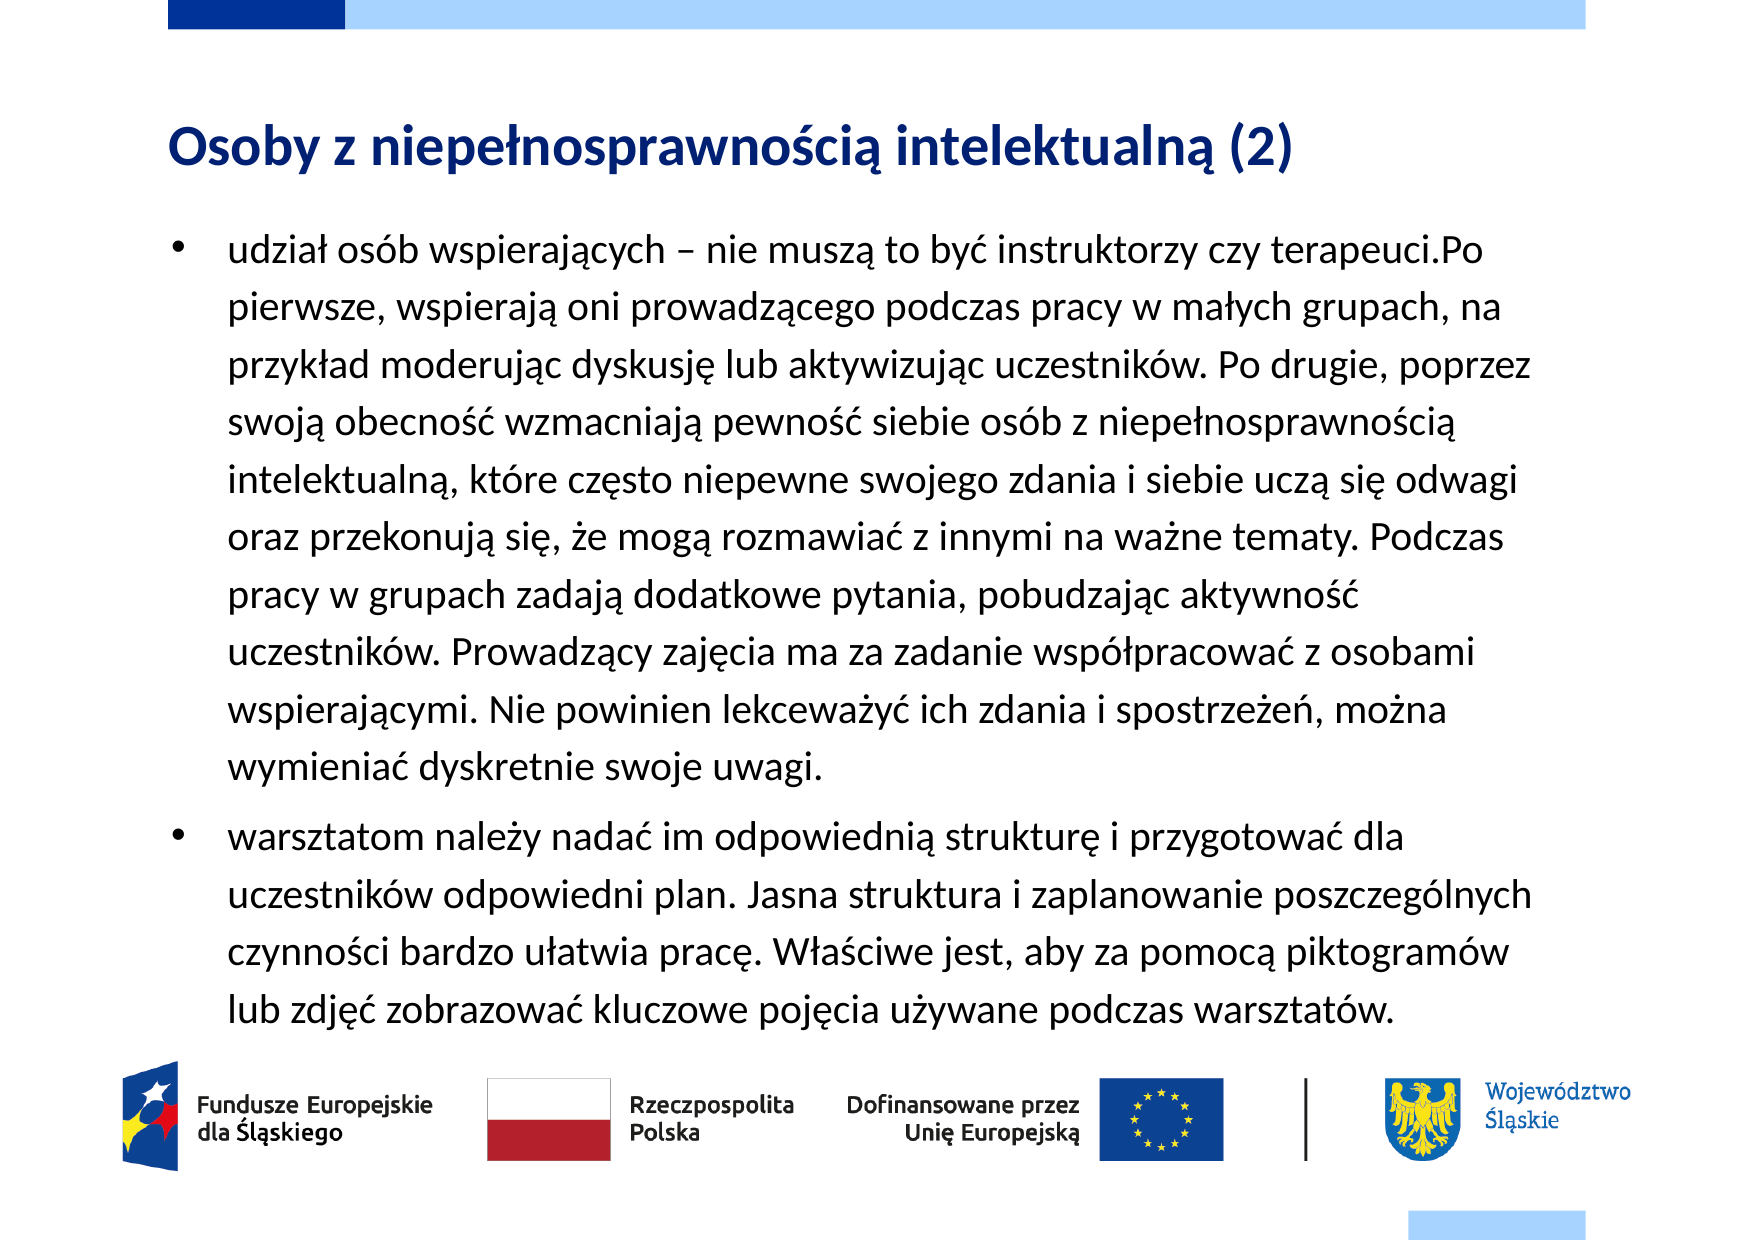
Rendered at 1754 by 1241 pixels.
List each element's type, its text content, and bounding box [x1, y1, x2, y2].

title Osoby z niepełnosprawnością intelektualną (2) [168, 102, 1586, 206]
text_box udział osób wspierających – nie muszą to być instruktorzy czy terapeuci.Po pierwsze, wspierają oni prowadzącego podczas pracy w małych grupach, na przykład moderując dyskusję lub aktywizując uczestników. Po drugie, poprzez swoją obecność wzmacniają pewność siebie osób z niepełnosprawnością intelektualną, które często niepewne swojego zdania i siebie uczą się odwagi oraz przekonują się, że mogą rozmawiać z innymi na ważne tematy. Podczas pracy w grupach zadają dodatkowe pytania, pobudzając aktywność uczestników. Prowadzący zajęcia ma za zadanie współpracować z osobami wspierającymi. Nie powinien lekceważyć ich zdania i spostrzeżeń, można wymieniać dyskretnie swoje uwagi. warsztatom należy nadać im odpowiednią strukturę i przygotować dla uczestników odpowiedni plan. Jasna struktura i zaplanowanie poszczególnych czynności bardzo ułatwia pracę. Właściwe jest, aby za pomocą piktogramów lub zdjęć zobrazować kluczowe pojęcia używane podczas warsztatów. [156, 206, 1586, 1040]
picture [95, 1033, 1658, 1199]
